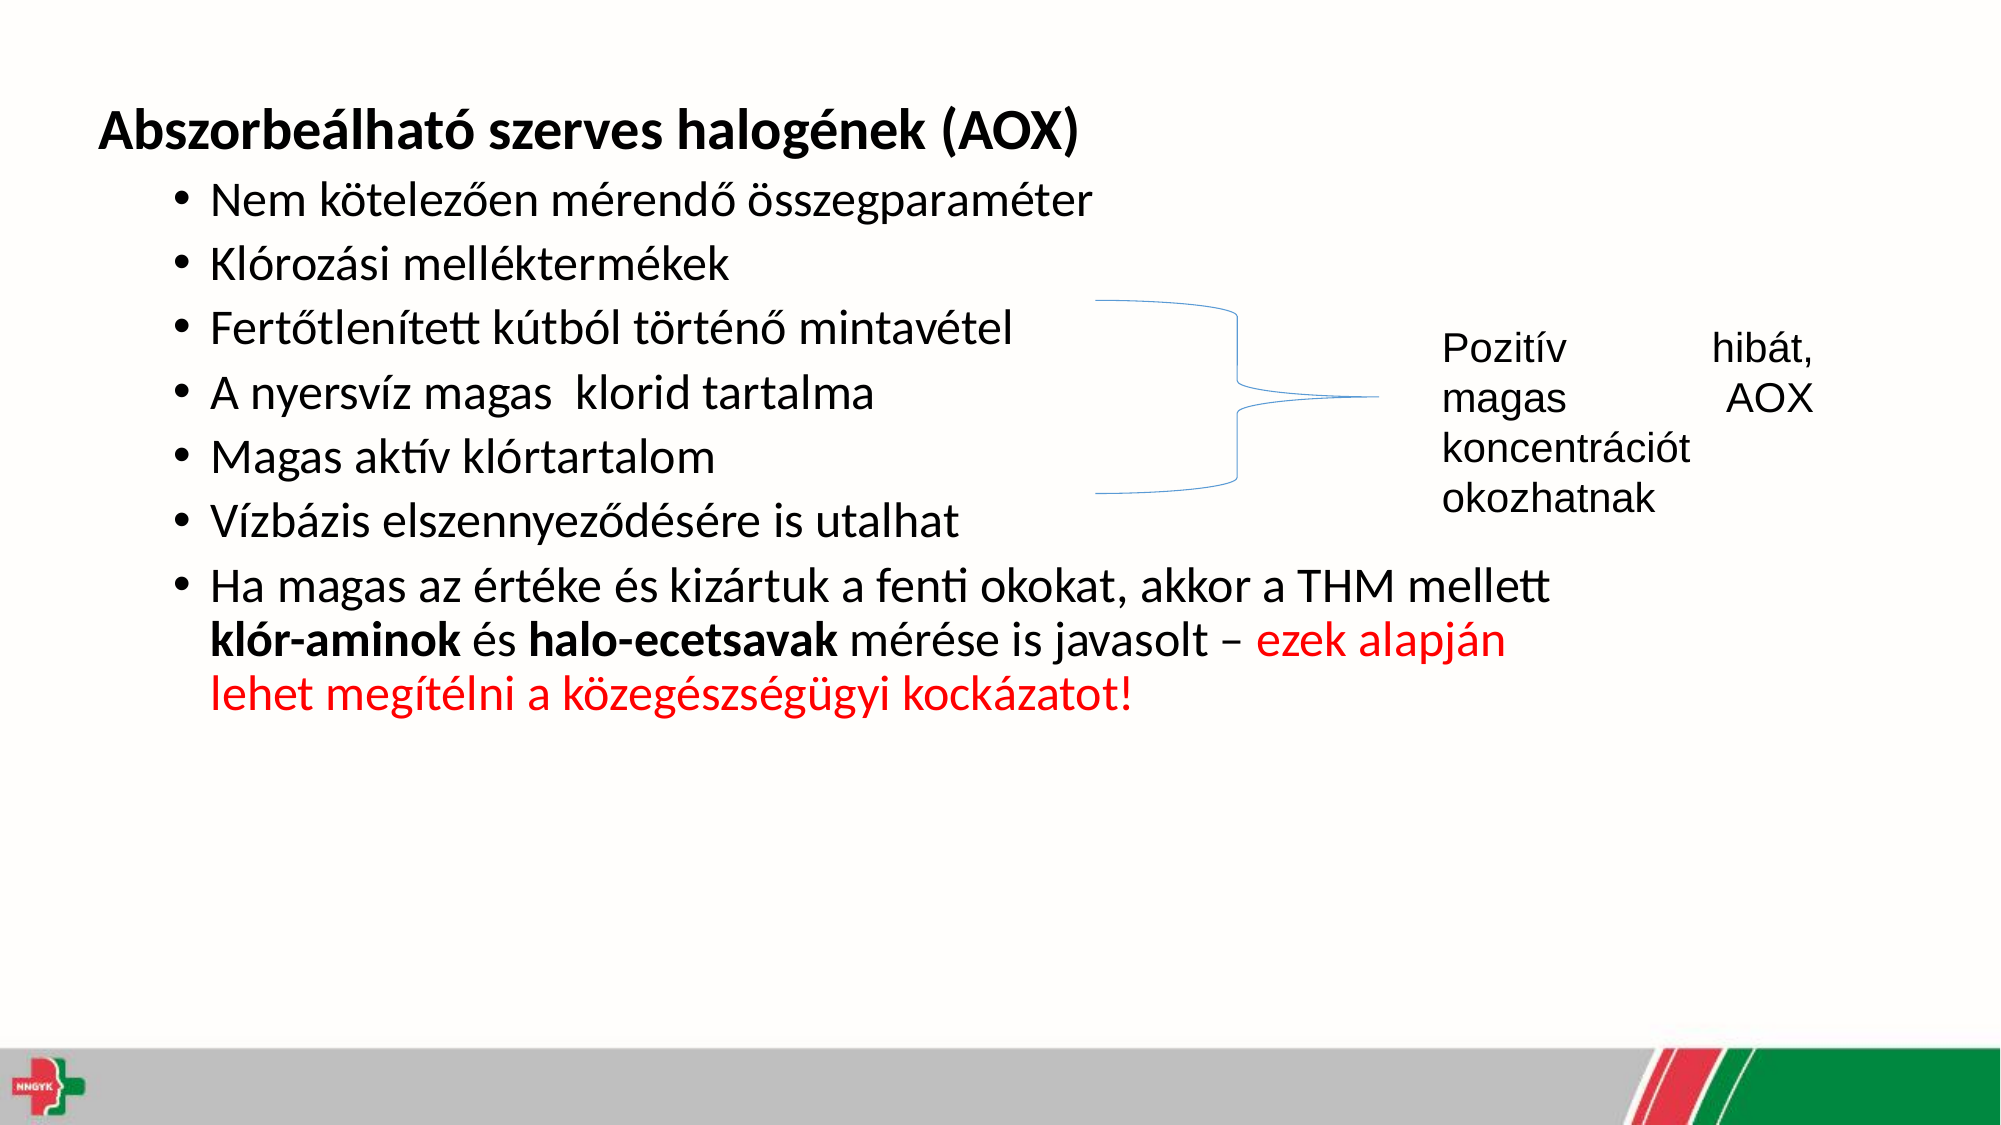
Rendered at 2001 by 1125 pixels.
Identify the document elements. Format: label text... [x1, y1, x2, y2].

text_box Pozitív hibát, magas AOX koncentrációt okozhatnak [1427, 313, 1829, 529]
list Abszorbeálható szerves halogének (AOX) Nem kötelezően mérendő összegparaméter Klórozási melléktermékek Fertőtlenített kútból történő mintavétel A nyersvíz magas klorid tartalma Magas aktív klórtartalom Vízbázis elszennyeződésére is utalhat Ha magas az értéke és kizártuk a fenti okokat, akkor a THM mellett klór-aminok és halo-ecetsavak mérése is javasolt – ezek alapján lehet megítélni a közegészségügyi kockázatot! [83, 92, 1584, 1010]
text_box [1095, 299, 1380, 495]
picture [0, 0, 2001, 1125]
